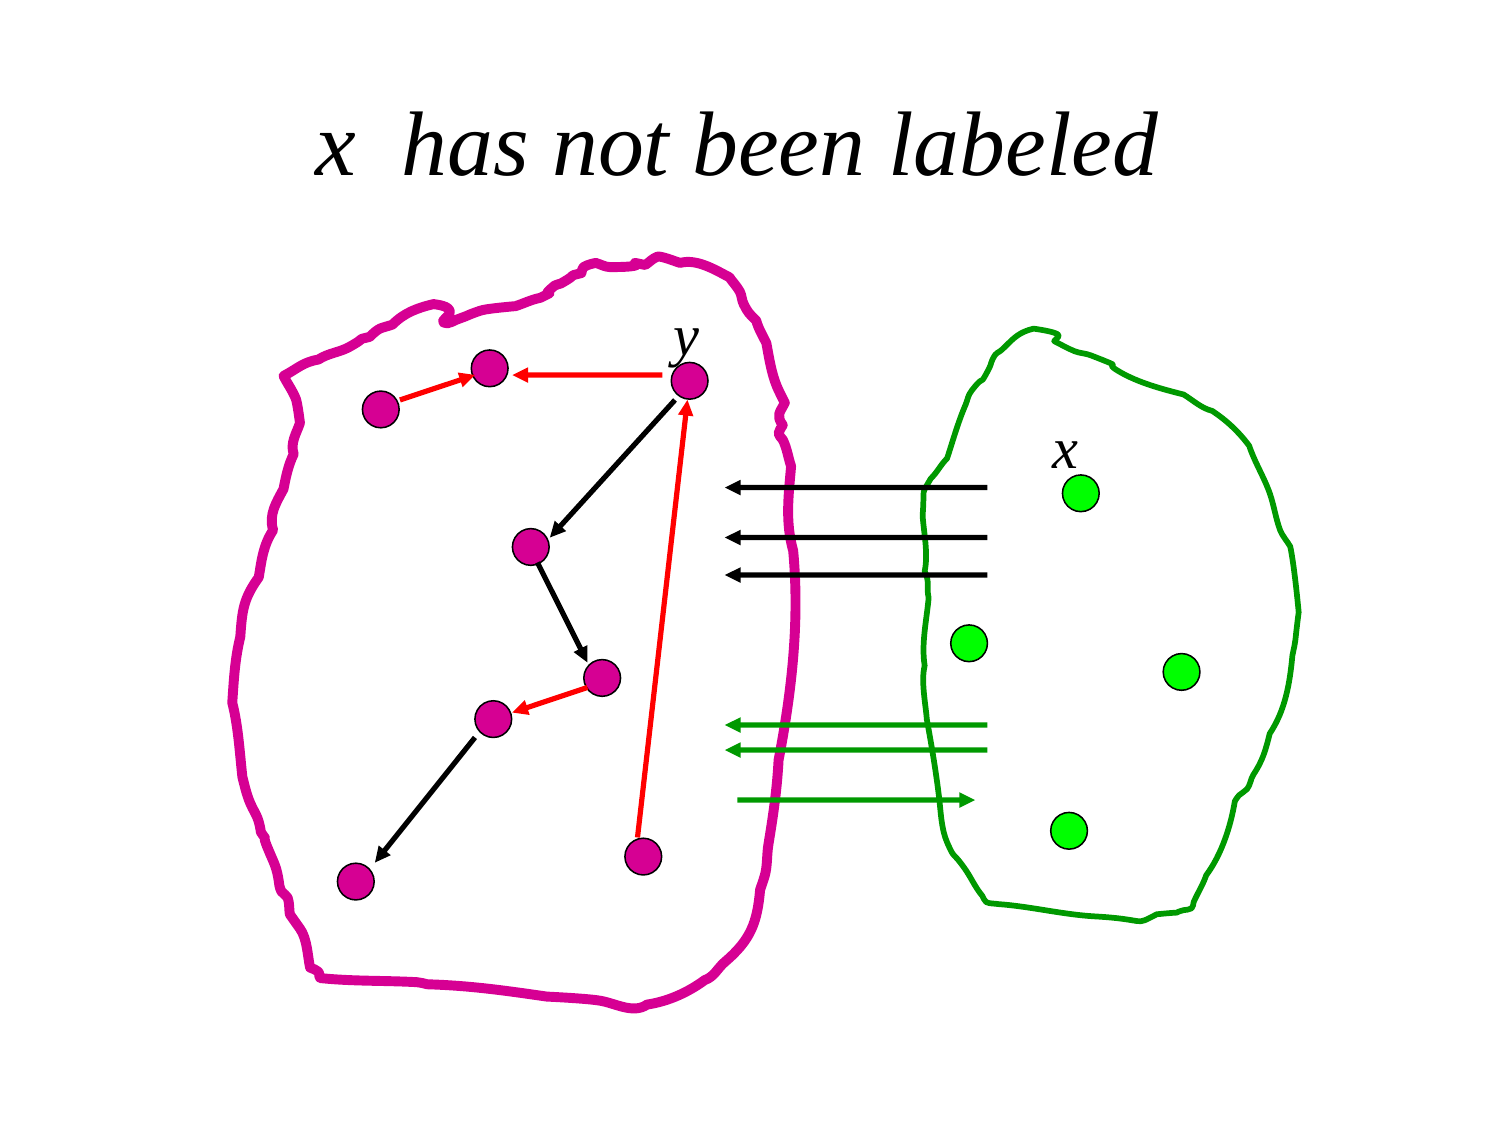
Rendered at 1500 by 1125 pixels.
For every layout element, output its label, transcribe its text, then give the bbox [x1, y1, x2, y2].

text_box [232, 256, 796, 1009]
text_box [737, 793, 976, 807]
text_box [549, 399, 676, 538]
text_box [537, 562, 588, 663]
text_box [922, 328, 1299, 922]
text_box [724, 568, 988, 582]
text_box [637, 399, 693, 838]
text_box [724, 743, 988, 757]
text_box [375, 737, 476, 863]
text_box [724, 718, 988, 732]
text_box [512, 368, 663, 382]
text_box [724, 531, 988, 544]
text_box [724, 481, 988, 494]
text_box [399, 373, 475, 401]
title x has not been labeled [62, 45, 1413, 233]
text_box [512, 687, 588, 715]
